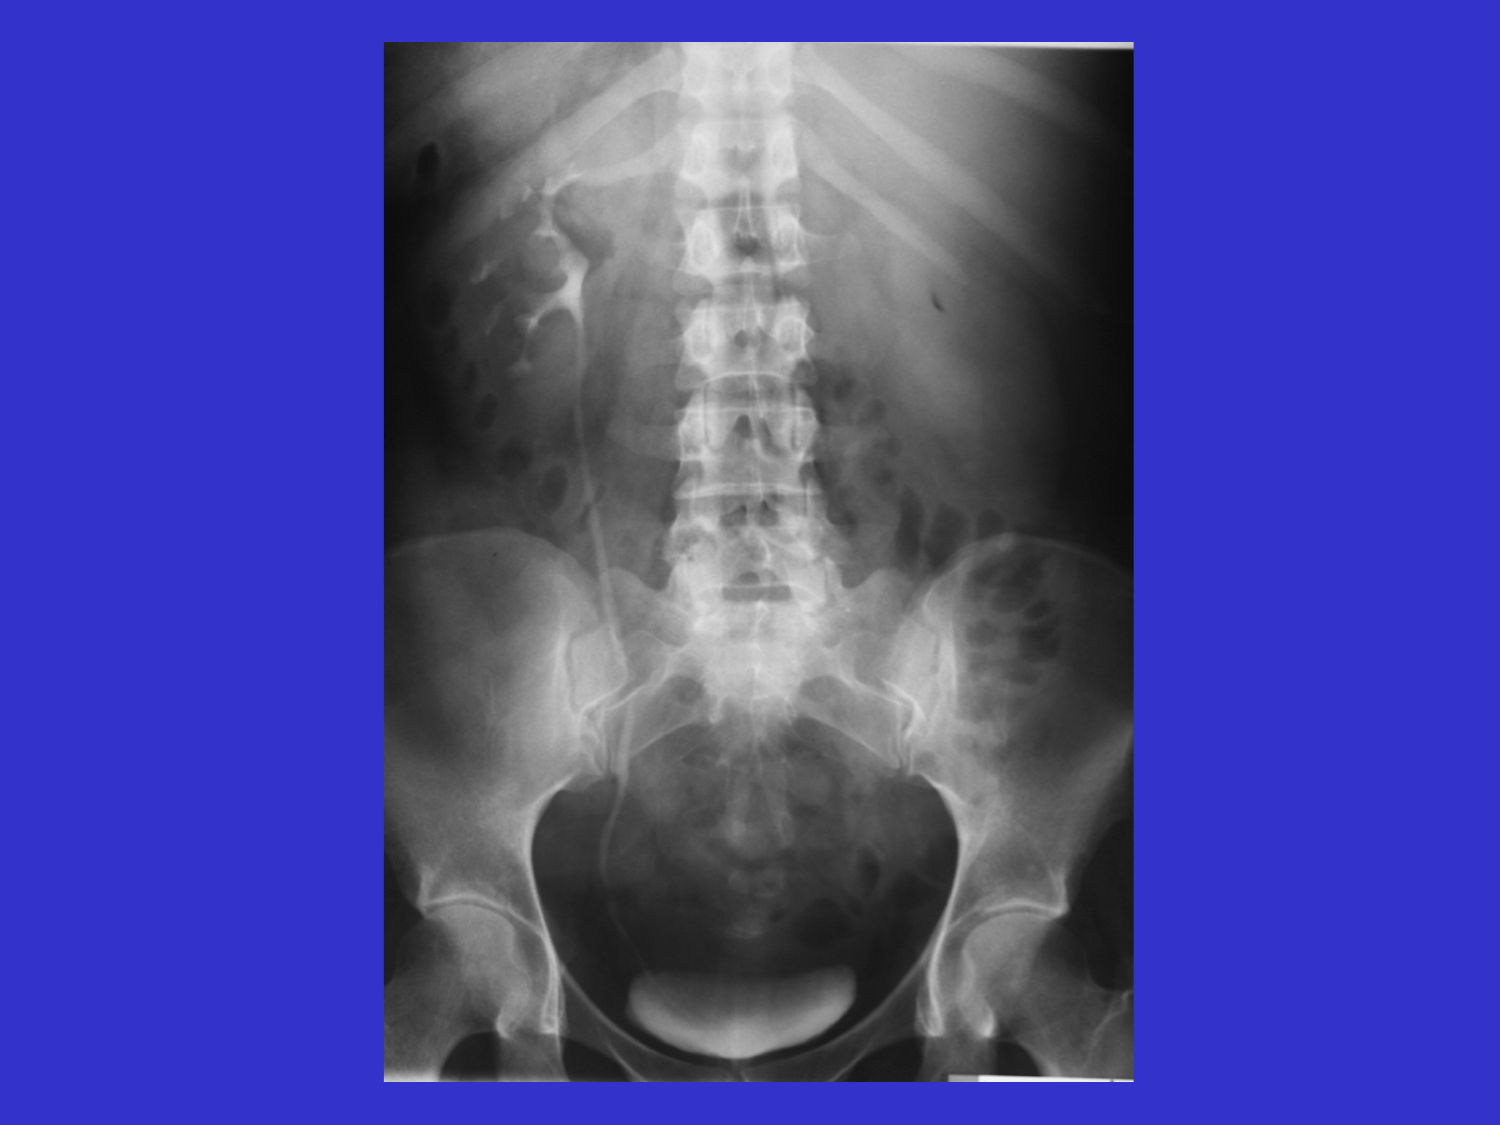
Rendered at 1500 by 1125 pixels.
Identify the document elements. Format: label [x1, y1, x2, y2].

picture [383, 42, 1134, 1083]
